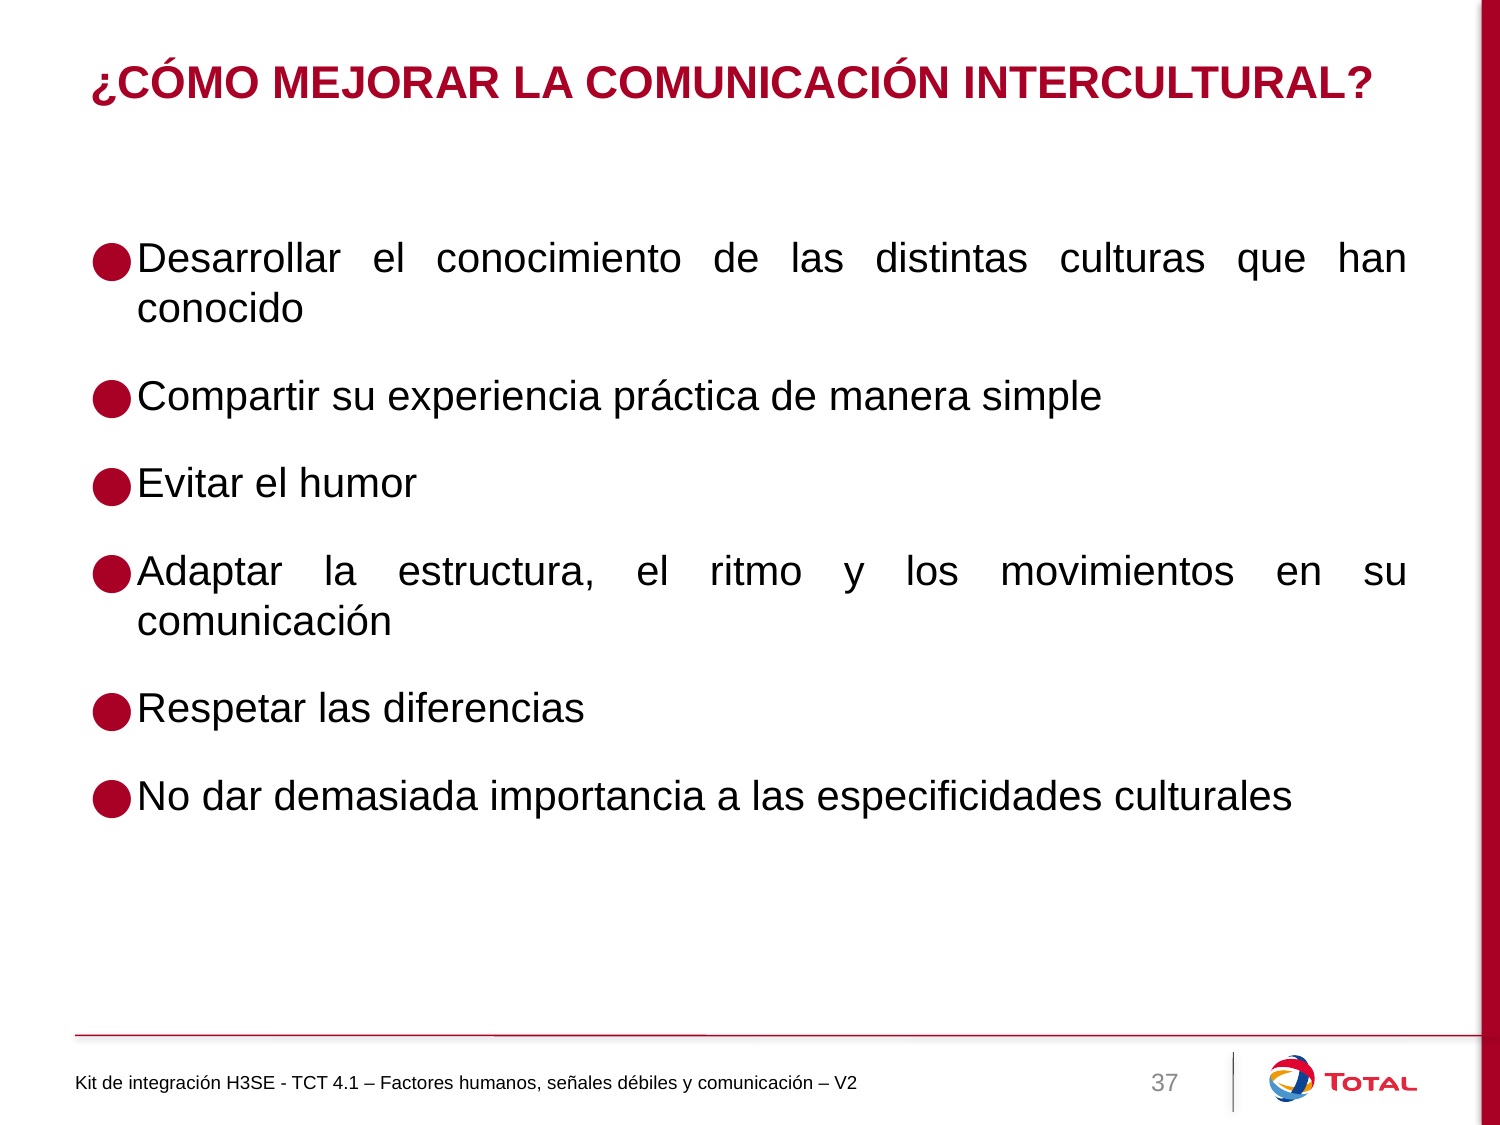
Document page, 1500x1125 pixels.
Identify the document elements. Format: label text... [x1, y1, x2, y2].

picture [1260, 1045, 1426, 1112]
title ¿Cómo mejorar la comunicación intercultural? [75, 45, 1424, 150]
footer Kit de integración H3SE - TCT 4.1 – Factores humanos, señales débiles y comunicación – V2 [75, 1051, 988, 1112]
list Desarrollar el conocimiento de las distintas culturas que han conocido Compartir su experiencia práctica de manera simple Evitar el humor Adaptar la estructura, el ritmo y los movimientos en su comunicación Respetar las diferencias No dar demasiada importancia a las especificidades culturales [75, 223, 1424, 1051]
slide_number 37 [1074, 1051, 1194, 1112]
